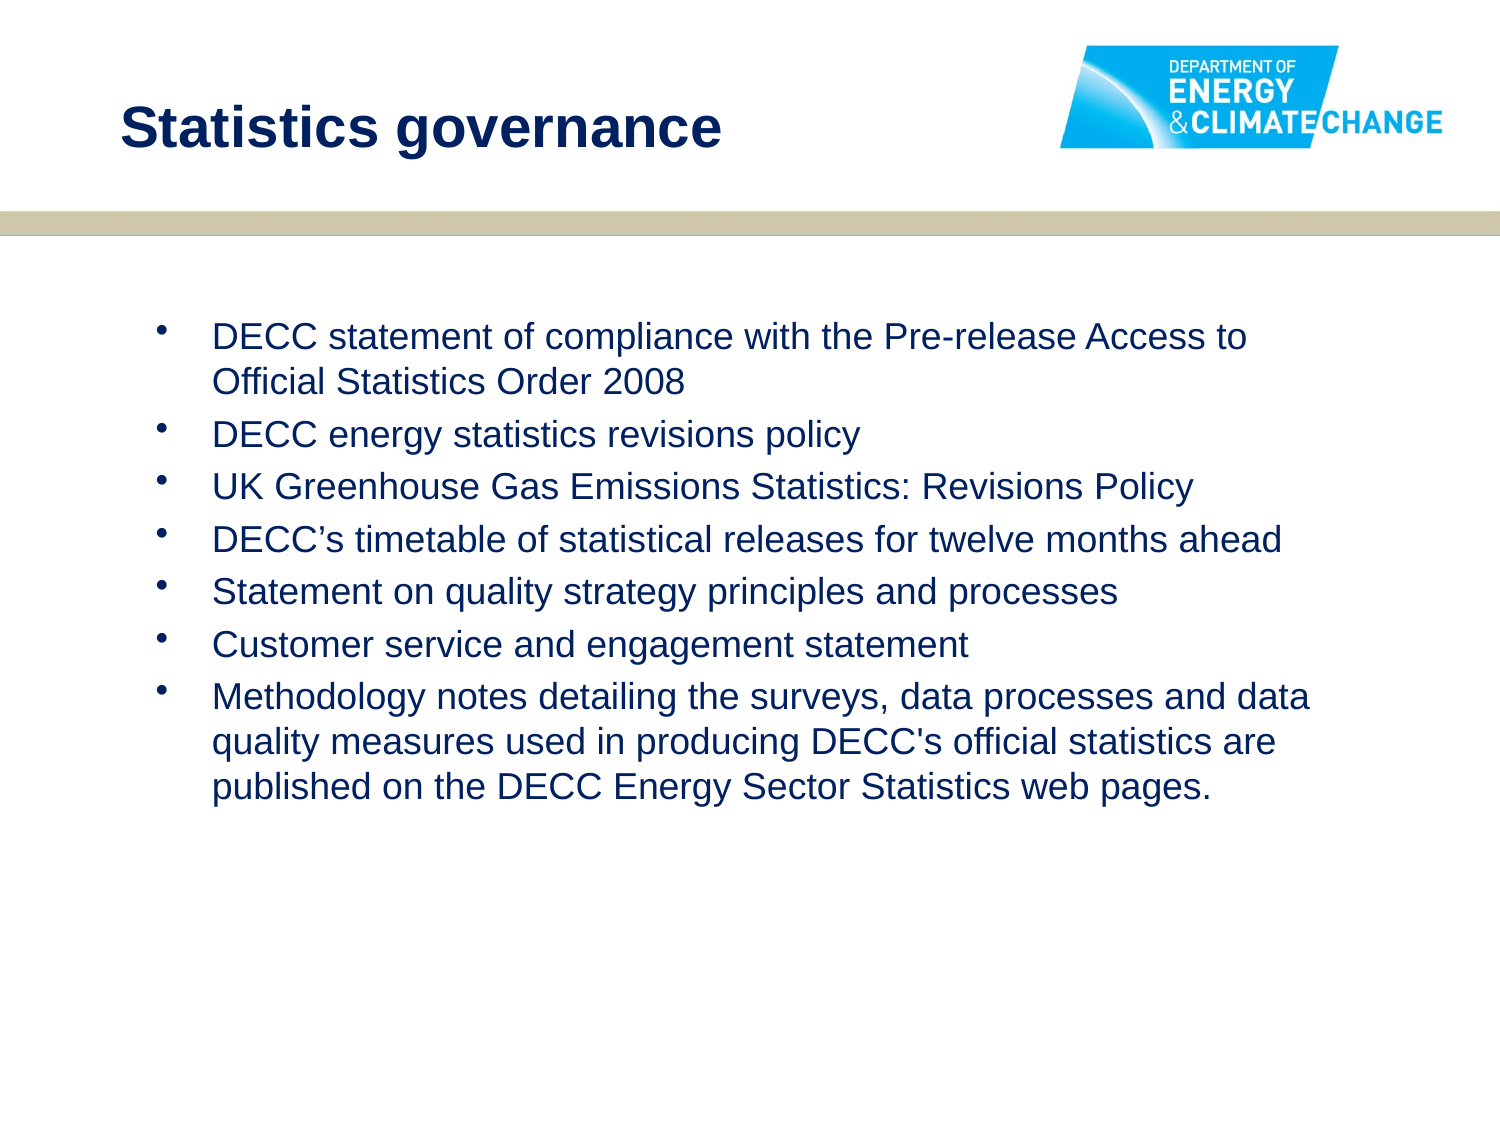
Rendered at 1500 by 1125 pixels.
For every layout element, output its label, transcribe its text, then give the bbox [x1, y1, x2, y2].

title Statistics governance [105, 81, 992, 166]
list DECC statement of compliance with the Pre-release Access to Official Statistics Order 2008 DECC energy statistics revisions policy UK Greenhouse Gas Emissions Statistics: Revisions Policy DECC’s timetable of statistical releases for twelve months ahead Statement on quality strategy principles and processes Customer service and engagement statement Methodology notes detailing the surveys, data processes and data quality measures used in producing DECC's official statistics are published on the DECC Energy Sector Statistics web pages. [140, 304, 1370, 967]
picture [0, 0, 1500, 236]
